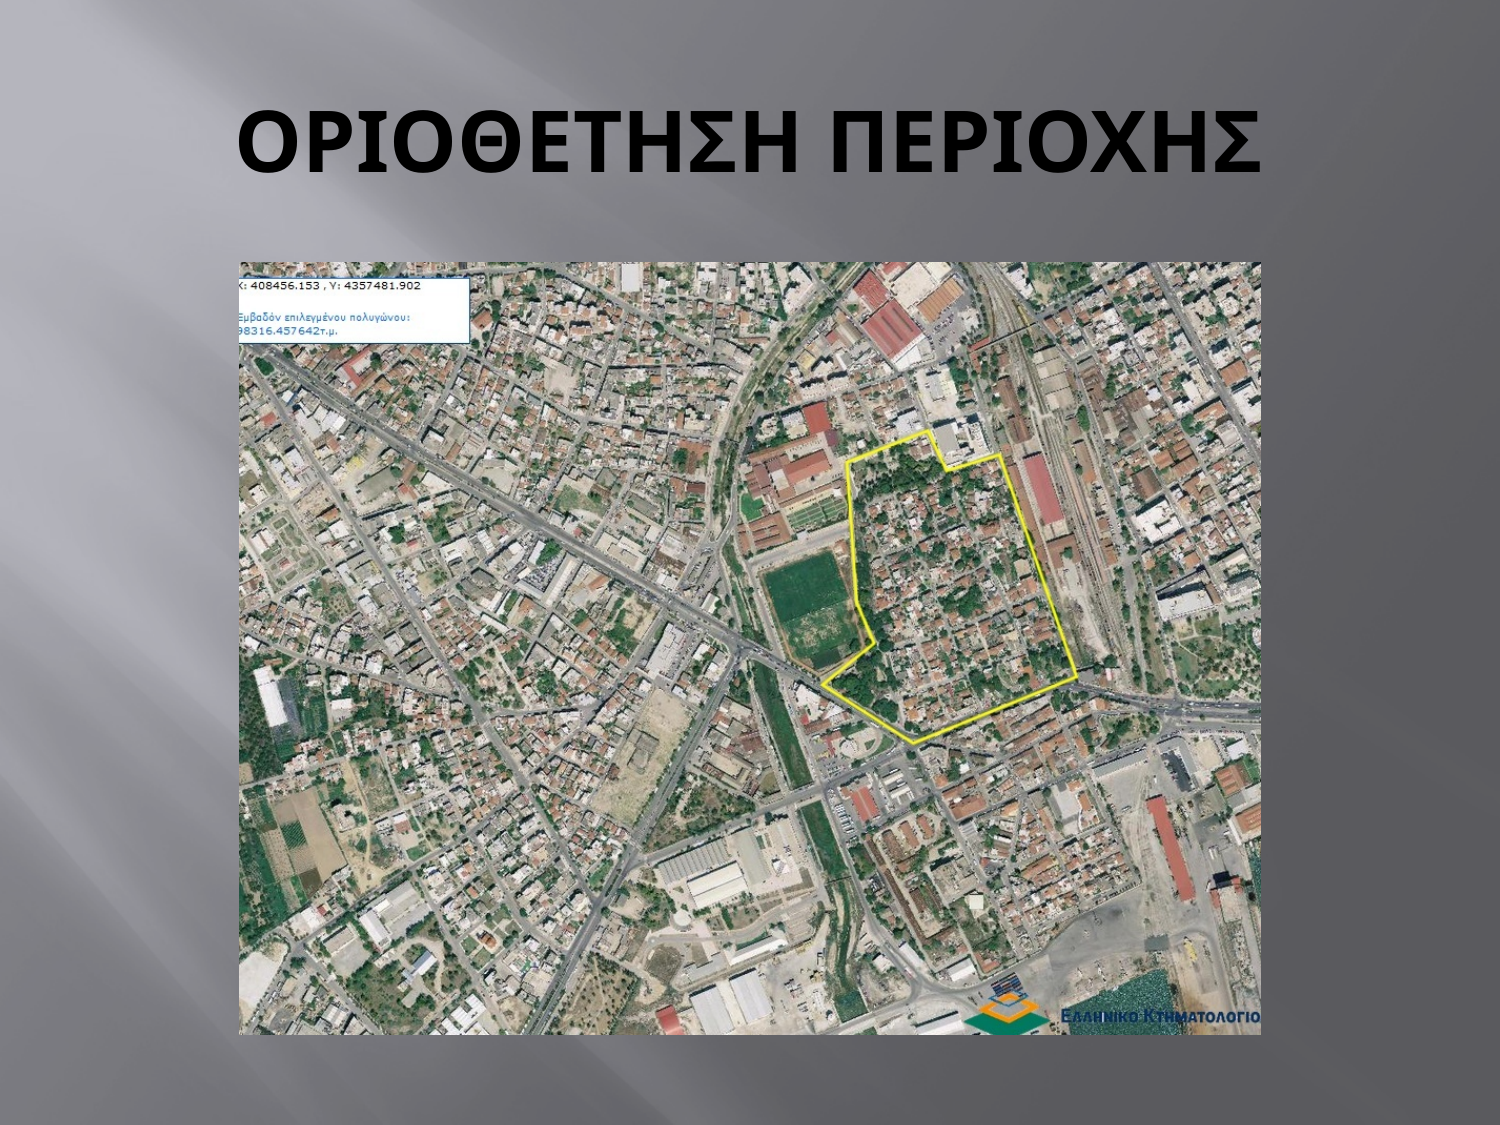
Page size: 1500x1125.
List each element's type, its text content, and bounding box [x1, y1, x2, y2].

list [239, 262, 1261, 1036]
title ΟΡΙΟΘΕΤΗΣΗ ΠΕΡΙΟΧΗΣ [75, 45, 1425, 233]
